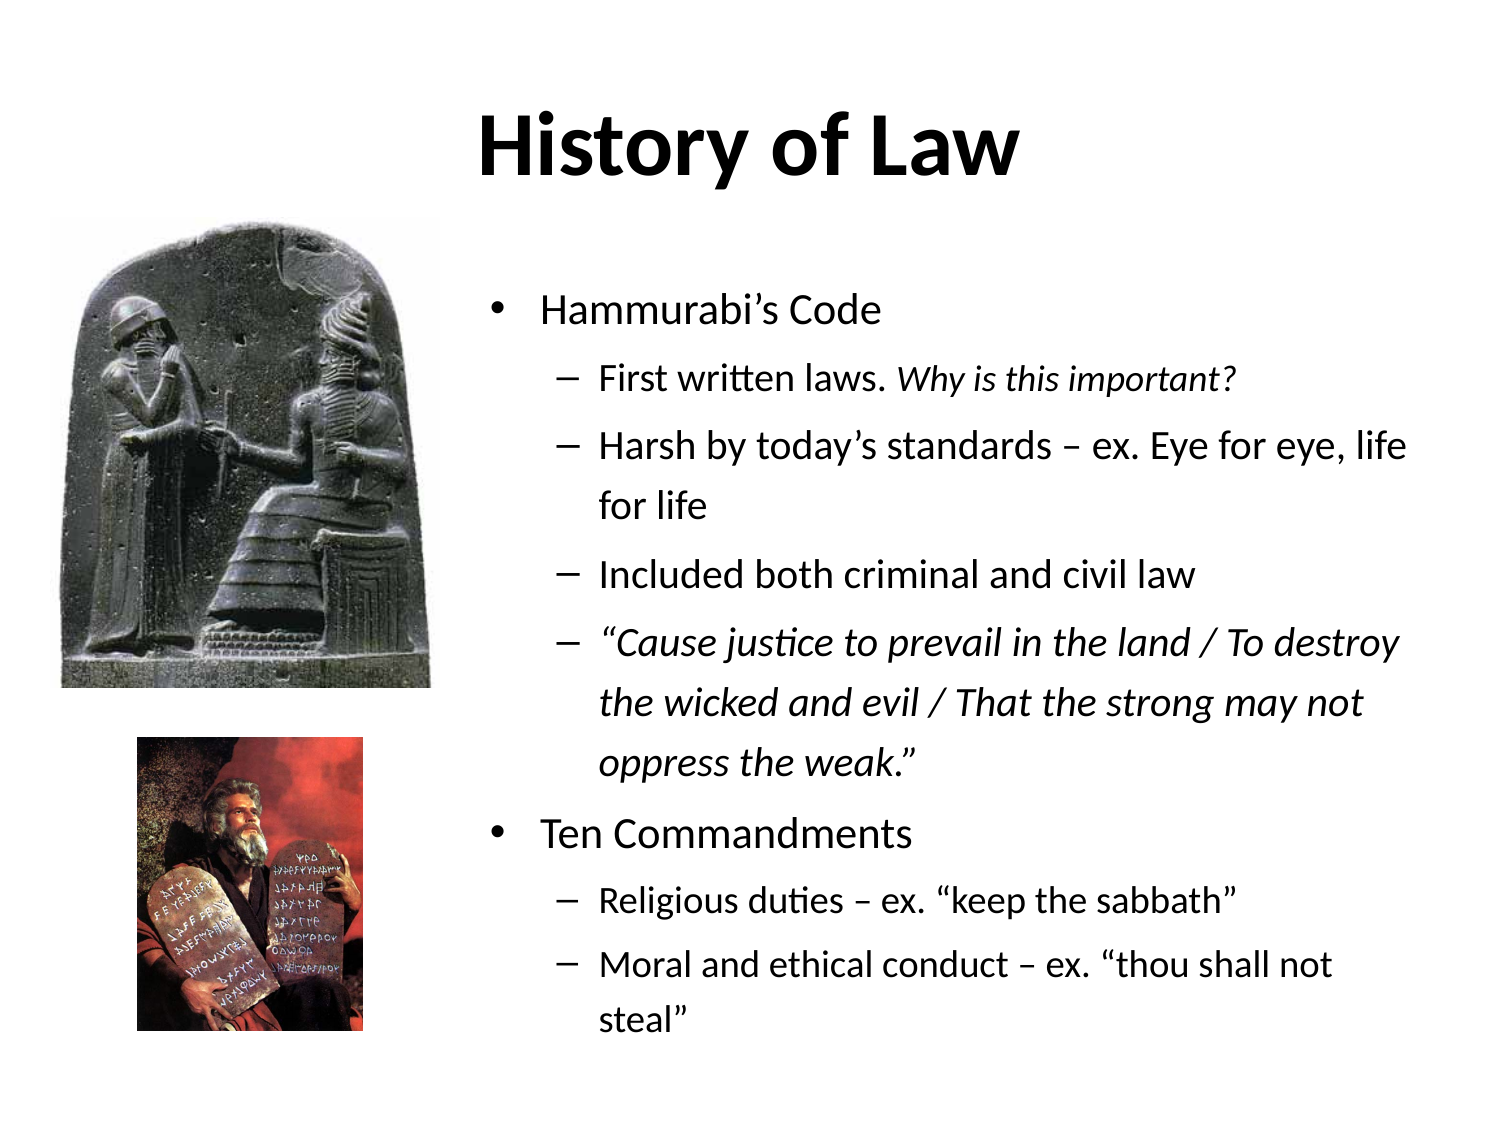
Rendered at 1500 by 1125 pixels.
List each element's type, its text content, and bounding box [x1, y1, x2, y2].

list Hammurabi’s Code First written laws. Why is this important? Harsh by today’s standards – ex. Eye for eye, life for life Included both criminal and civil law “Cause justice to prevail in the land / To destroy the wicked and evil / That the strong may not oppress the weak.” Ten Commandments Religious duties – ex. “keep the sabbath” Moral and ethical conduct – ex. “thou shall not steal” [474, 262, 1425, 1050]
picture [49, 217, 440, 688]
title History of Law [75, 45, 1425, 233]
picture [137, 737, 363, 1032]
